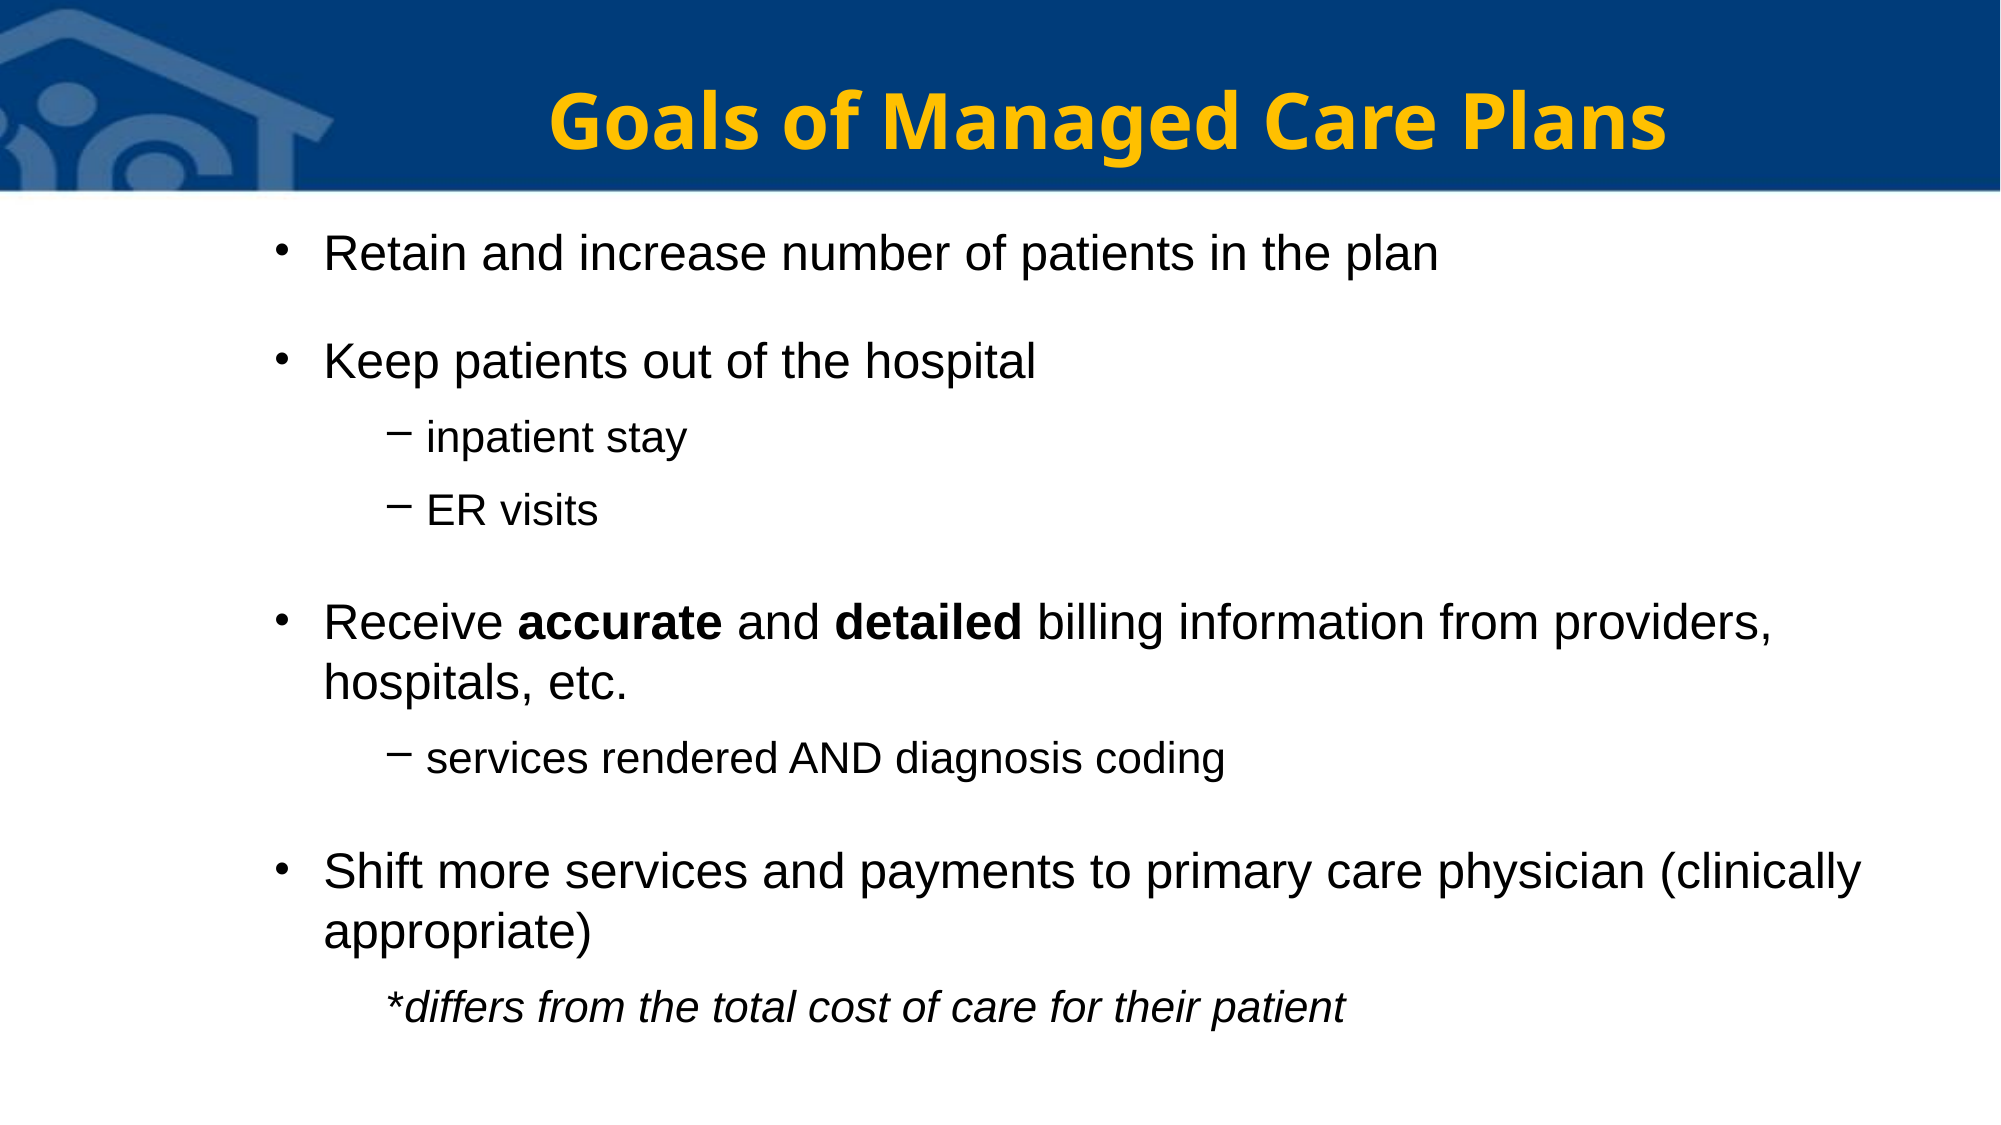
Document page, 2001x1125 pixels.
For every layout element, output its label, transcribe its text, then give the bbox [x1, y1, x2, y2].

picture [0, 0, 2001, 1125]
title Goals of Managed Care Plans [299, 62, 1917, 176]
list Retain and increase number of patients in the plan Keep patients out of the hospital inpatient stay ER visits Receive accurate and detailed billing information from providers, hospitals, etc. services rendered AND diagnosis coding Shift more services and payments to primary care physician (clinically appropriate) *differs from the total cost of care for their patient [258, 212, 1959, 863]
